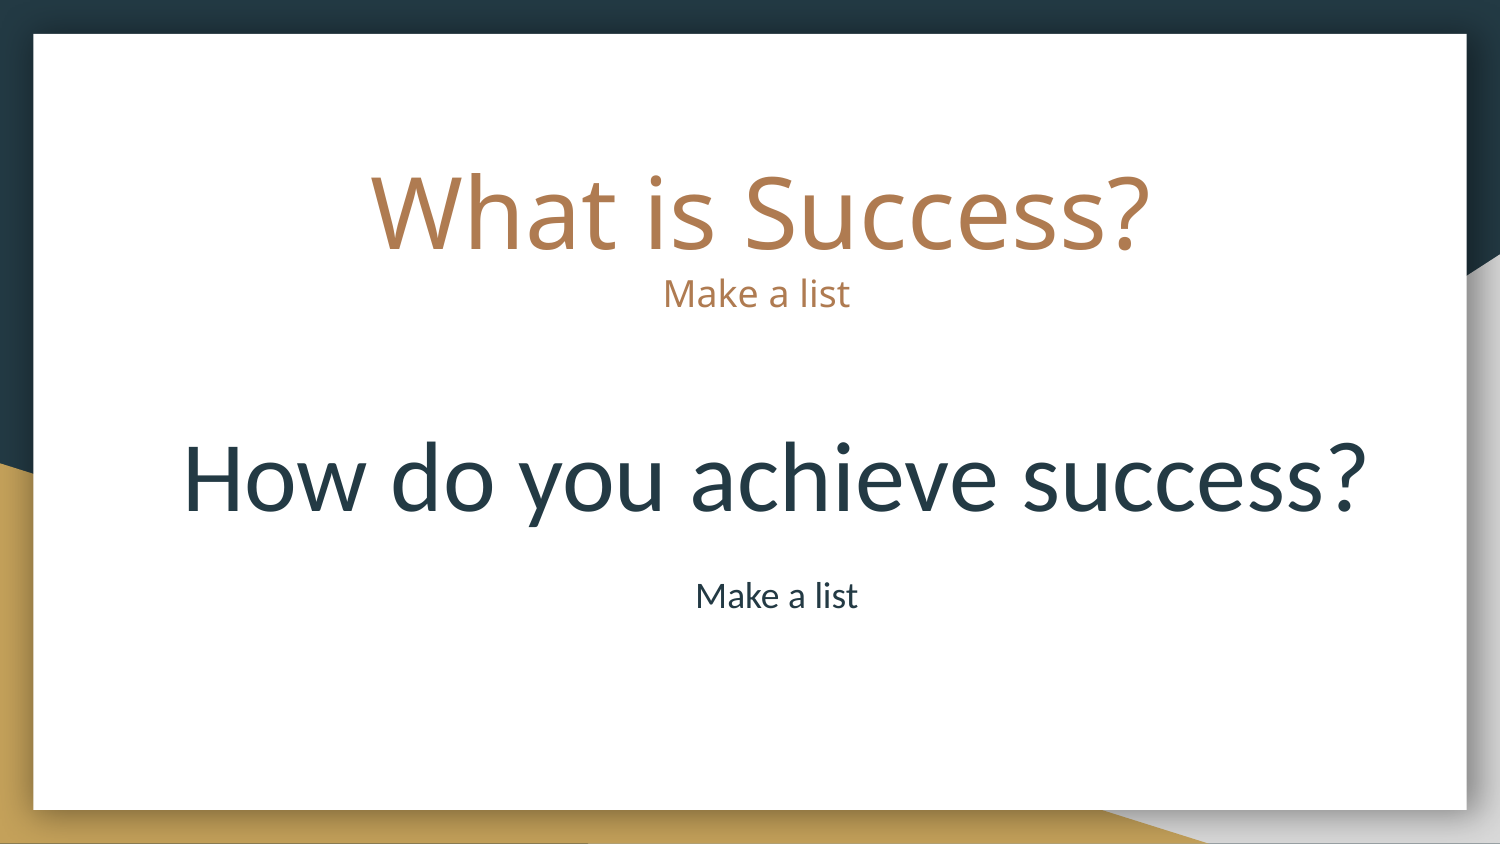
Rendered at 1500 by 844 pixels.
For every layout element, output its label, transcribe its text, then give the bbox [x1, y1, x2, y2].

title What is Success? Make a list [145, 134, 1378, 292]
list How do you achieve success? Make a list [161, 378, 1393, 563]
